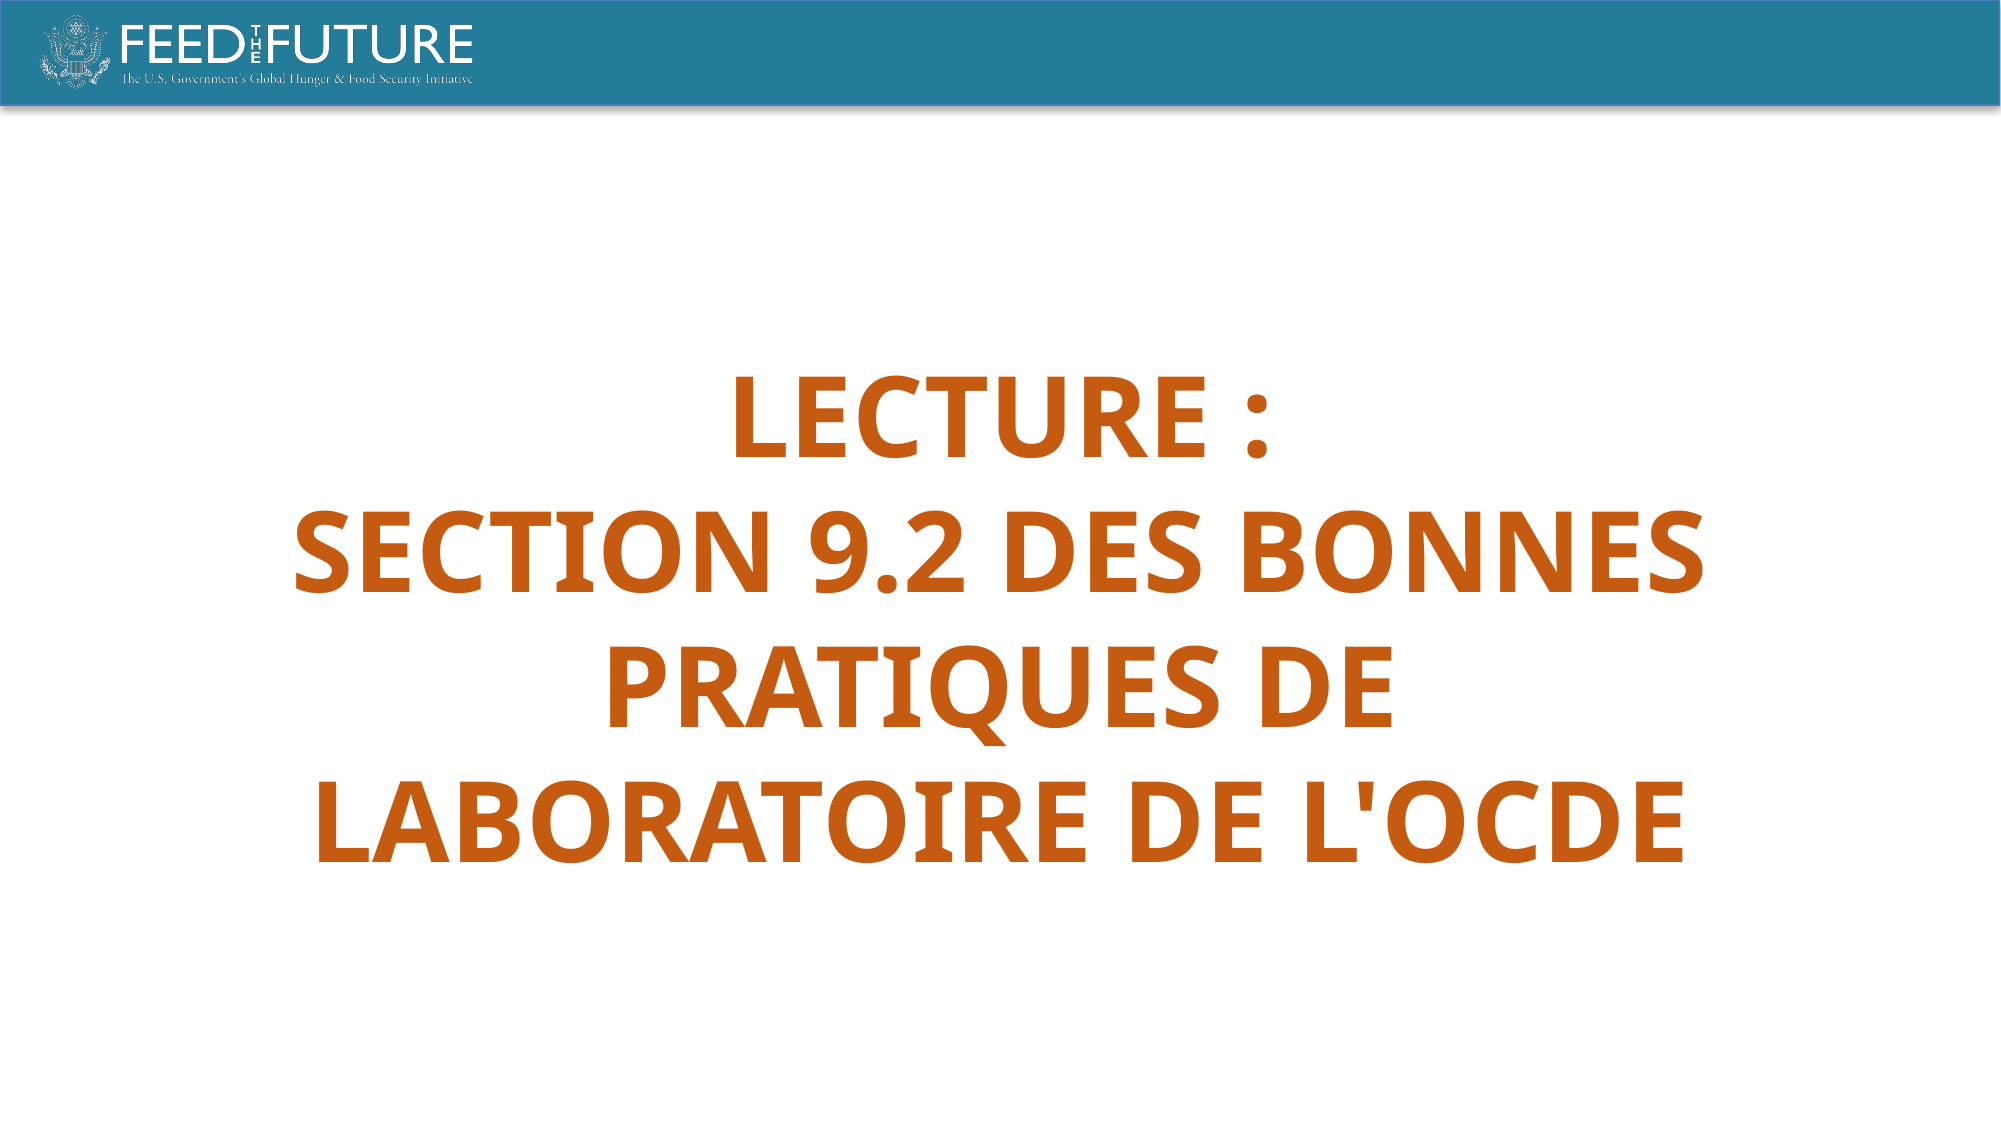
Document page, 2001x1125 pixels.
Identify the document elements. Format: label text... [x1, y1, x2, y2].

text_box LECTURE : Section 9.2 des BONNES PRATIQUES DE LABORATOIRE DE L'OCDE [206, 337, 1794, 788]
